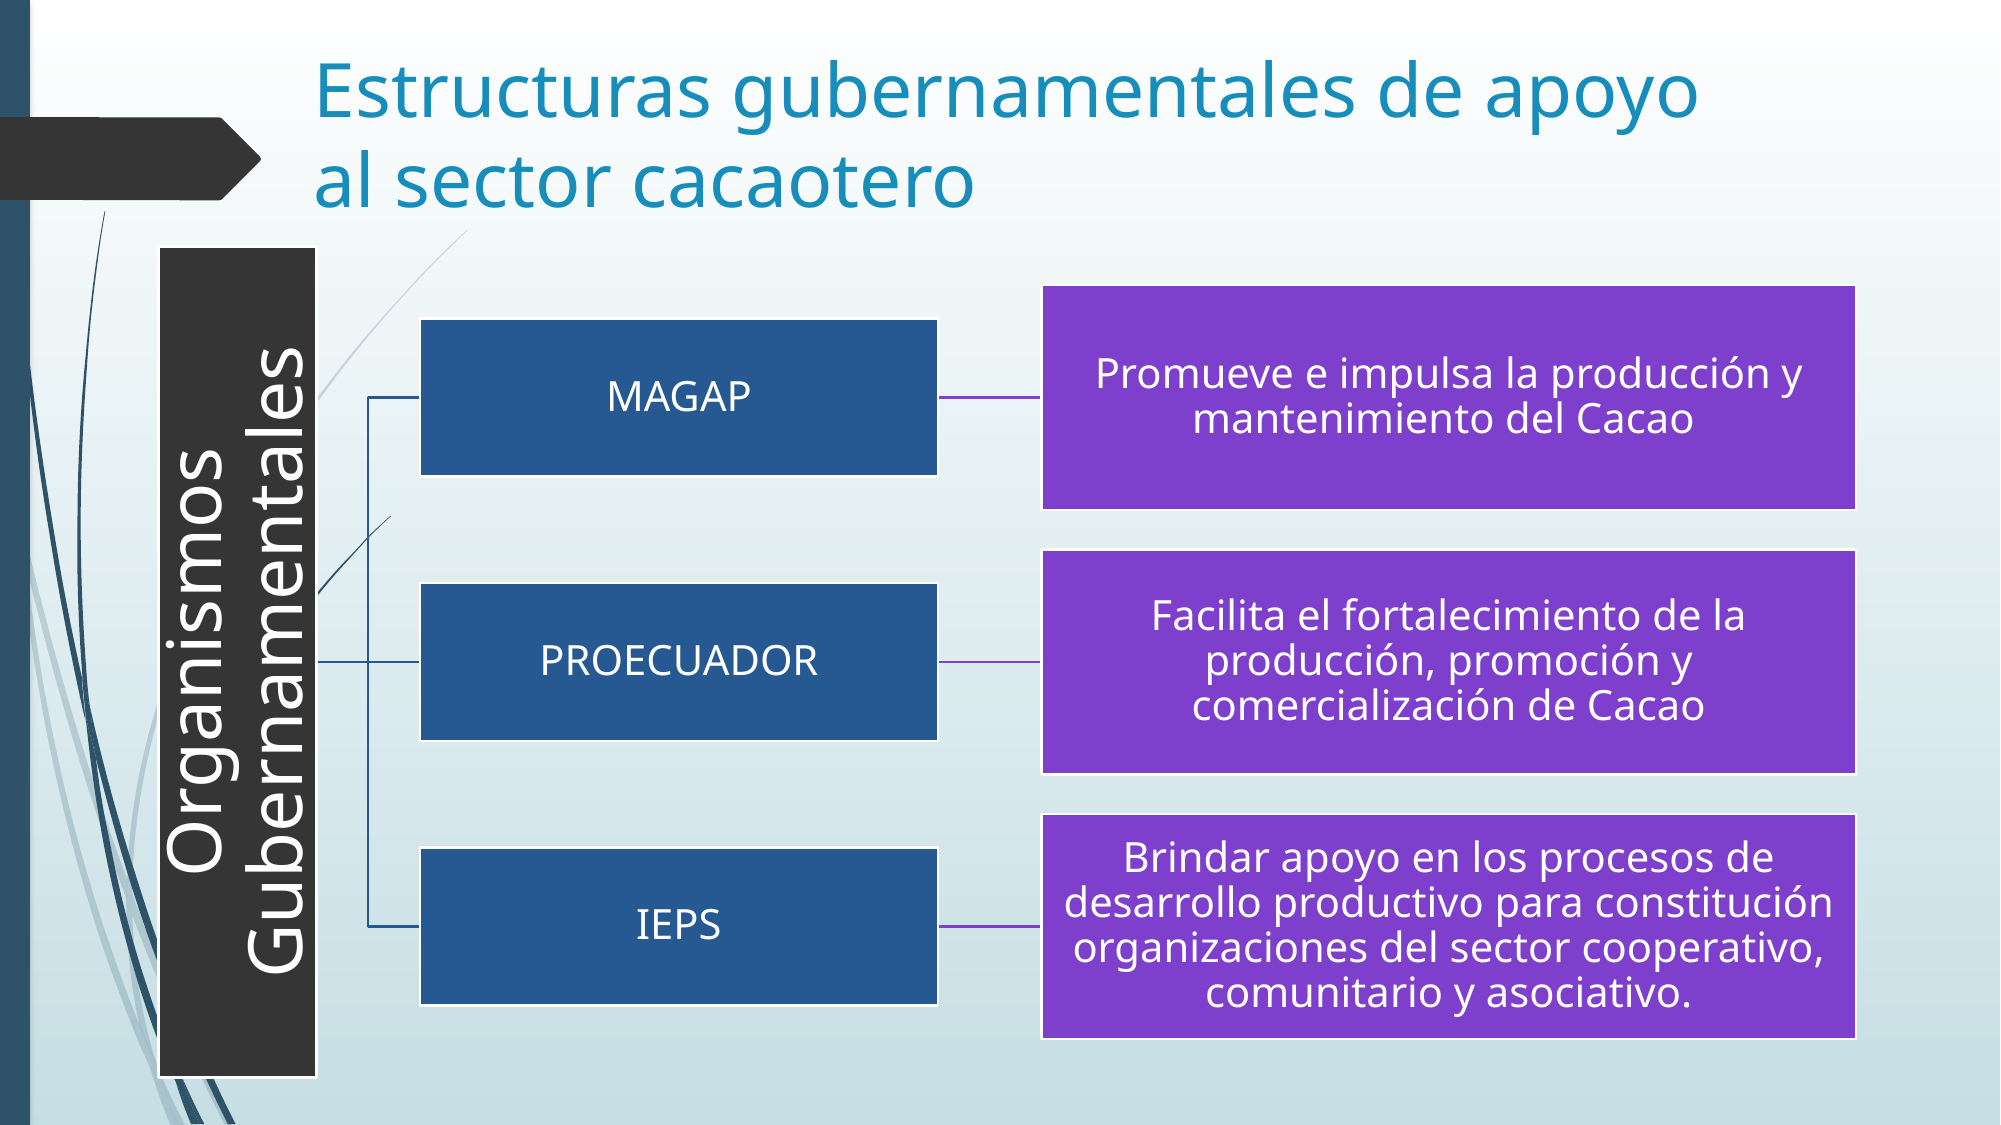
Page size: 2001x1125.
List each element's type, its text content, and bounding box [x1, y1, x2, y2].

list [60, 245, 1955, 1079]
title Estructuras gubernamentales de apoyo al sector cacaotero [299, 35, 1761, 242]
